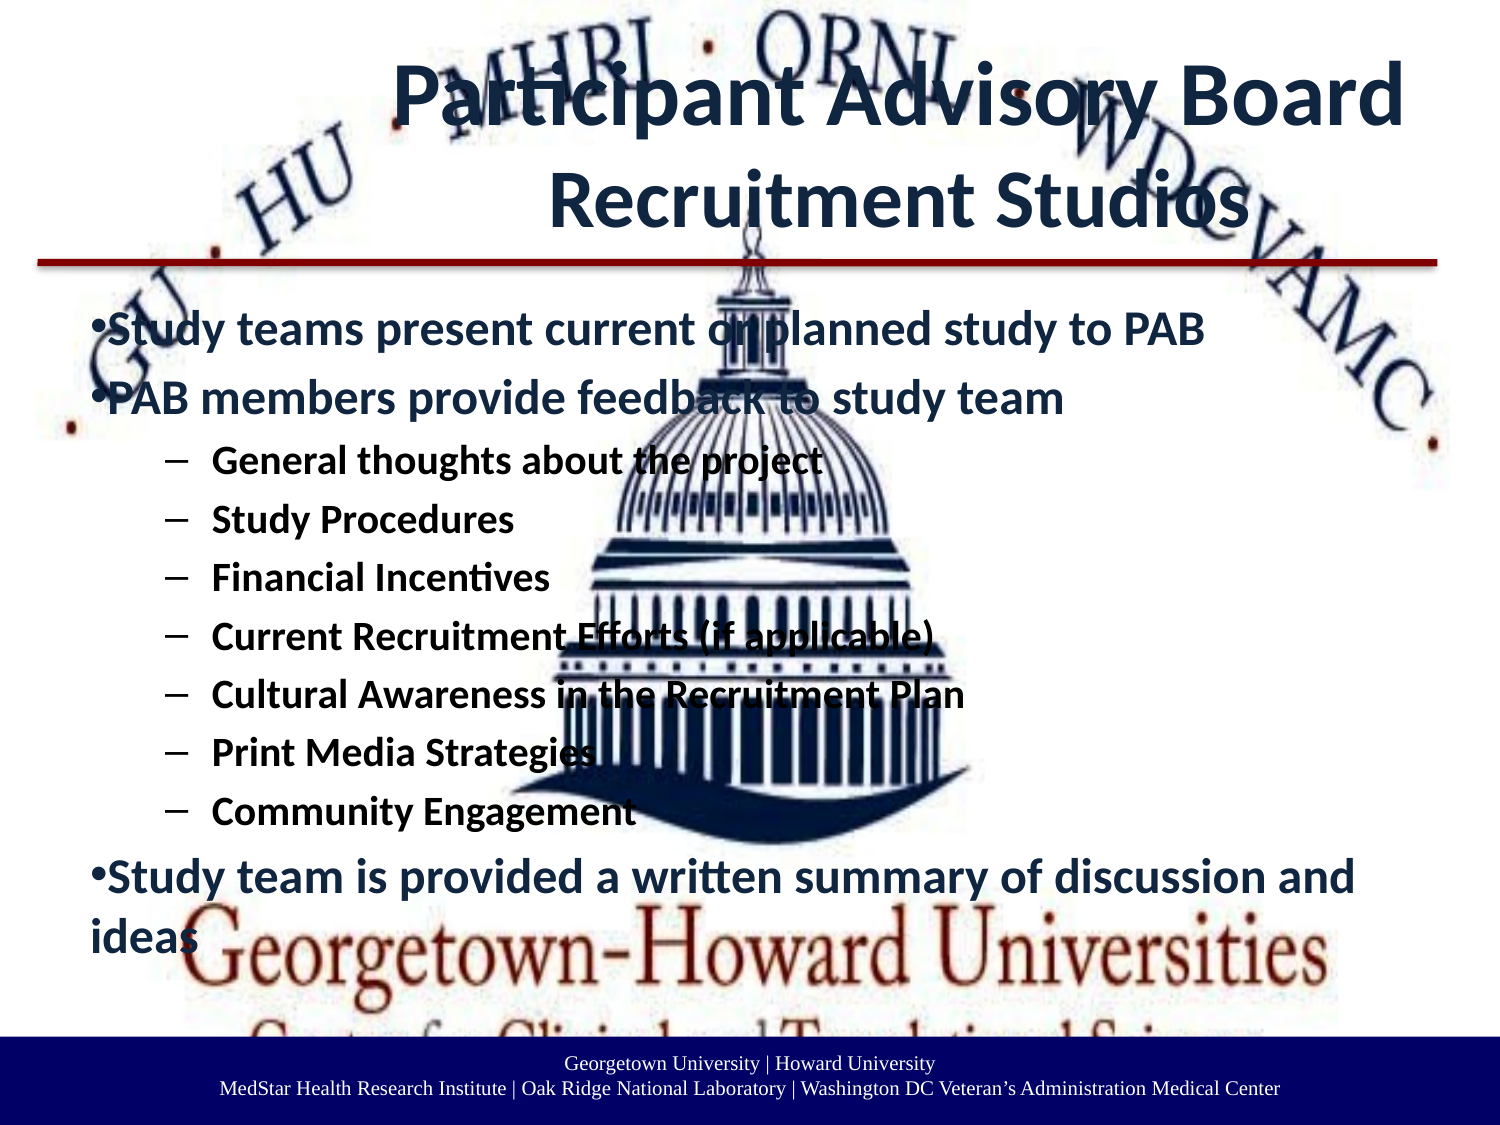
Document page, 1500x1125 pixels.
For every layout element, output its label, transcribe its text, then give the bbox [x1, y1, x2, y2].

title Participant Advisory Board Recruitment Studios [375, 45, 1425, 233]
picture [0, 0, 1500, 1036]
list Study teams present current or planned study to PAB PAB members provide feedback to study team General thoughts about the project Study Procedures Financial Incentives Current Recruitment Efforts (if applicable) Cultural Awareness in the Recruitment Plan Print Media Strategies Community Engagement Study team is provided a written summary of discussion and ideas [75, 287, 1425, 1030]
